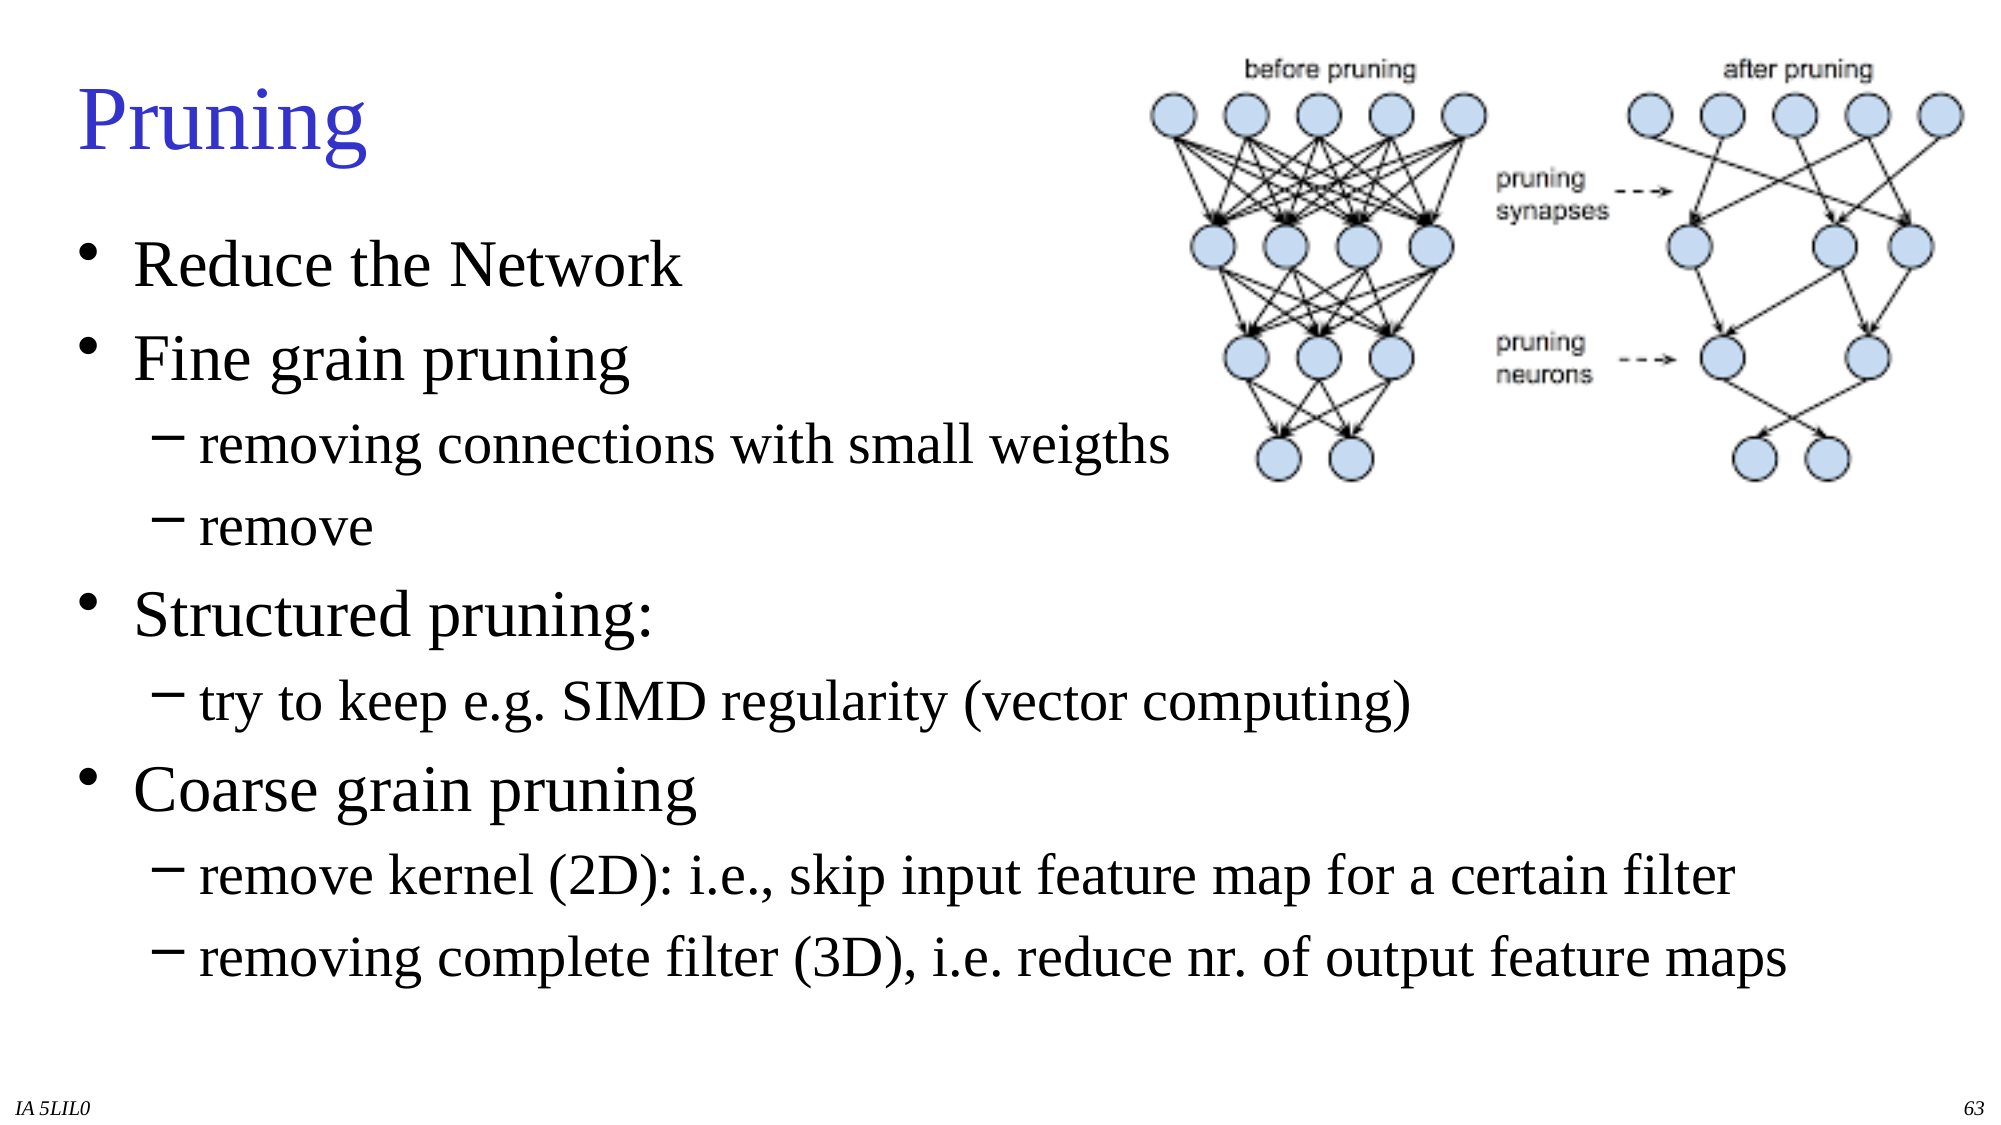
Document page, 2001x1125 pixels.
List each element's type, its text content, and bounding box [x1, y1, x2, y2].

picture [1147, 49, 1968, 488]
title Pruning [62, 37, 1934, 188]
list Reduce the Network Fine grain pruning removing connections with small weigths remove Structured pruning: try to keep e.g. SIMD regularity (vector computing) Coarse grain pruning remove kernel (2D): i.e., skip input feature map for a certain filter removing complete filter (3D), i.e. reduce nr. of output feature maps [62, 212, 1934, 1063]
slide_number 63 [1583, 1087, 2000, 1125]
slide_number IA 5LIL0 [0, 1087, 417, 1125]
